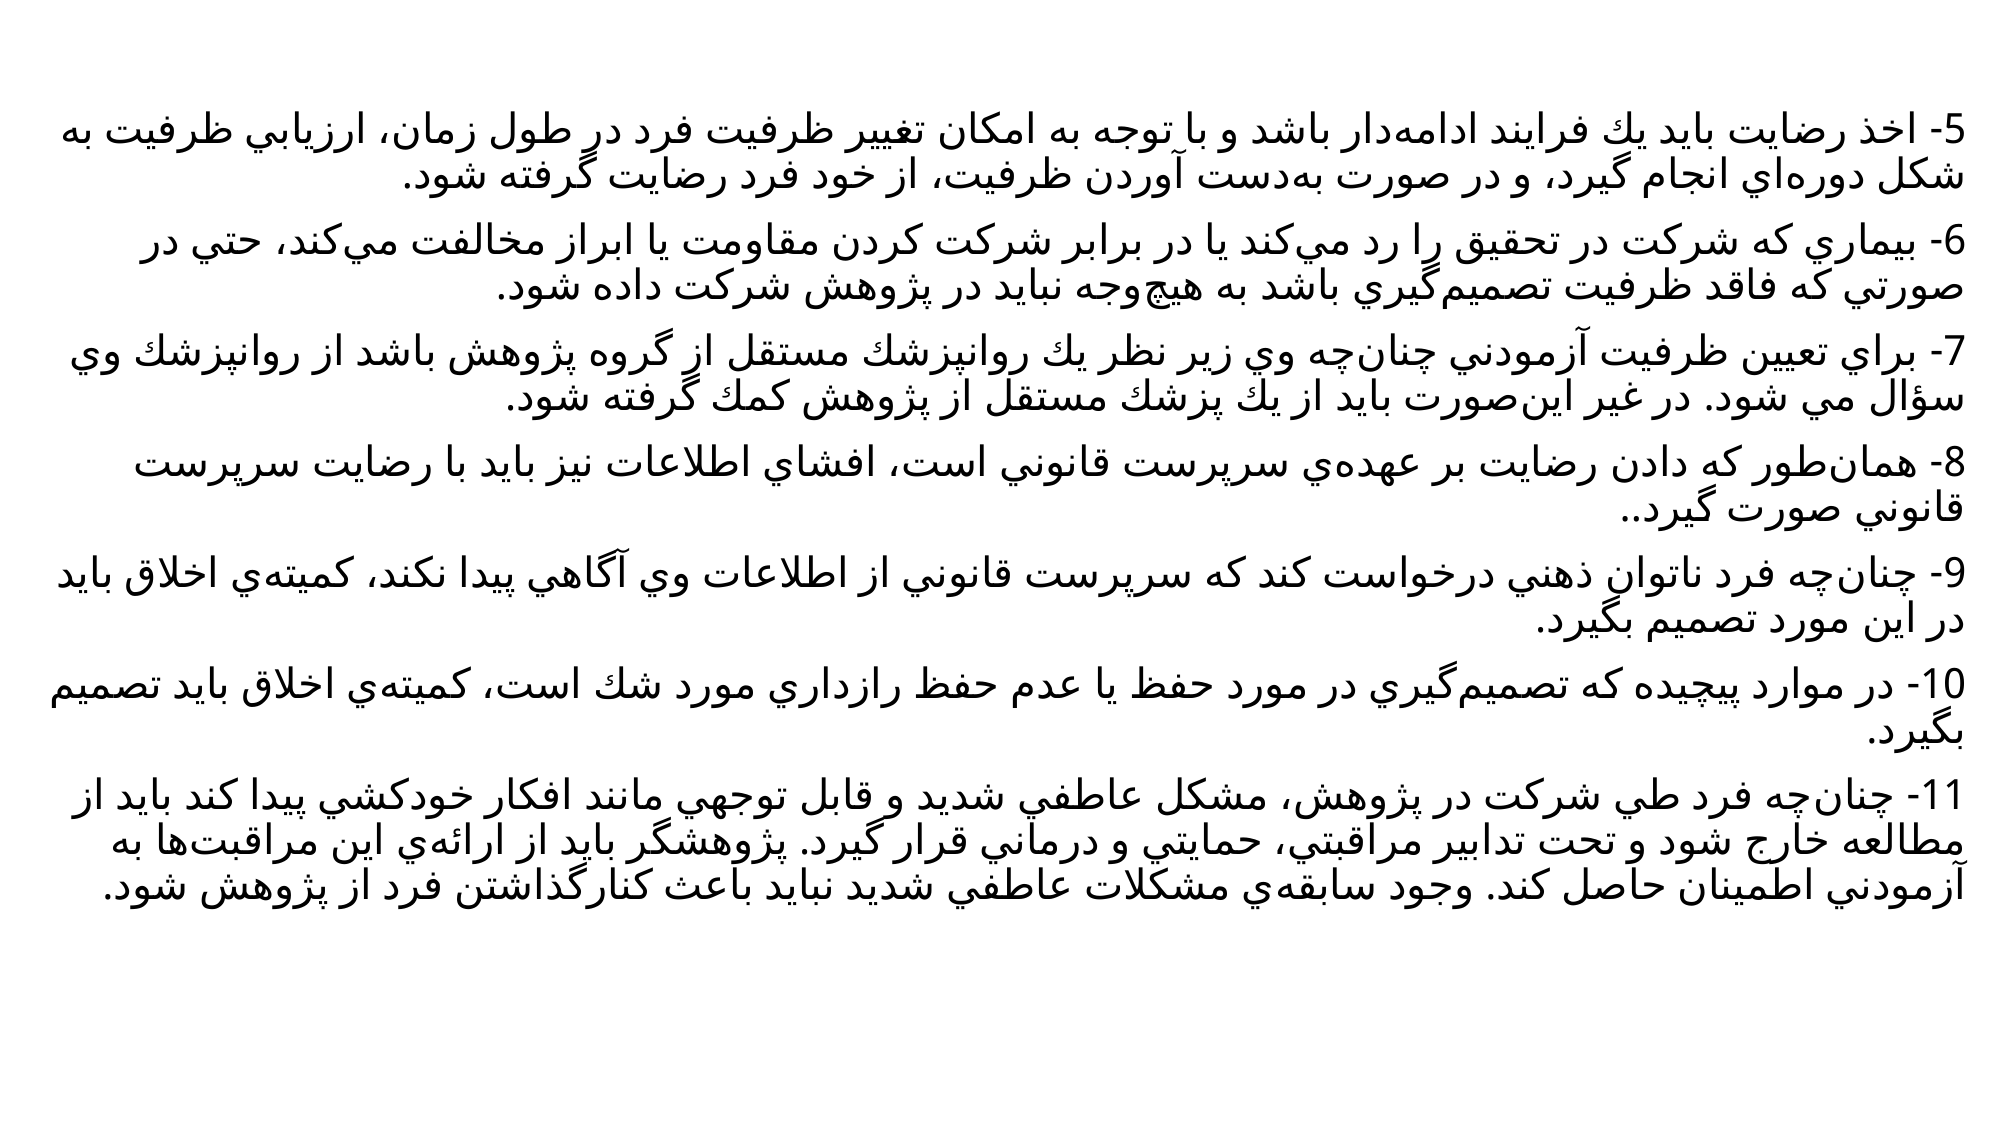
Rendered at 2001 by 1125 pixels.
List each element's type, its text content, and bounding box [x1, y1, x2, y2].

list 5- اخذ رضايت بايد يك فرايند ادامه‌دار باشد و با توجه به امکان تغيير ظرفيت فرد در طول زمان، ارزيابي ظرفيت به شکل دوره‌اي انجام گيرد، و در صورت به‌دست آوردن ظرفيت، از خود فرد رضايت گرفته شود. 6- بيماري كه شركت در تحقيق را رد مي‌کند يا در برابر شركت كردن مقاومت يا ابراز مخالفت مي‌کند، حتي در صورتي كه فاقد ظرفيت تصميم‌گيري باشد به هيچ‌وجه نبايد در پژوهش شركت داده شود. 7- براي تعيين ظرفيت آزمودني چنان‌چه وي زير نظر يك روانپزشك مستقل از گروه پژوهش باشد از روانپزشك وي سؤال مي شود. در غير اين‌صورت بايد از يك پزشك مستقل از پژوهش كمك گرفته شود. 8- همان‌طور كه دادن رضايت بر عهده‌ي سرپرست قانوني است، افشاي اطلاعات نيز بايد با رضايت سرپرست قانوني صورت گيرد.. 9- چنان‌چه فرد ناتوان ذهني درخواست كند كه سرپرست قانوني از اطلاعات وي آگاهي پيدا نكند، كميته‌ي اخلاق بايد در اين مورد تصميم بگيرد. 10- در موارد پيچيده كه تصميم‌گيري در مورد حفظ يا عدم حفظ رازداري مورد شك است، كميته‌ي اخلاق بايد تصميم بگيرد. 11- چنان‌چه فرد طي شركت در پژوهش، مشكل عاطفي شديد و قابل توجهي مانند افكار خودكشي پيدا کند بايد از مطالعه خارج شود و تحت تدابير مراقبتي، حمايتي و درماني قرار گيرد. پژوهشگر بايد از ارائه‌ي اين مراقبت‌ها به آزمودني اطمينان حاصل کند. وجود سابقه‌ي مشکلات عاطفي شديد نبايد باعث کنارگذاشتن فرد از پژوهش شود. [16, 29, 1982, 1046]
